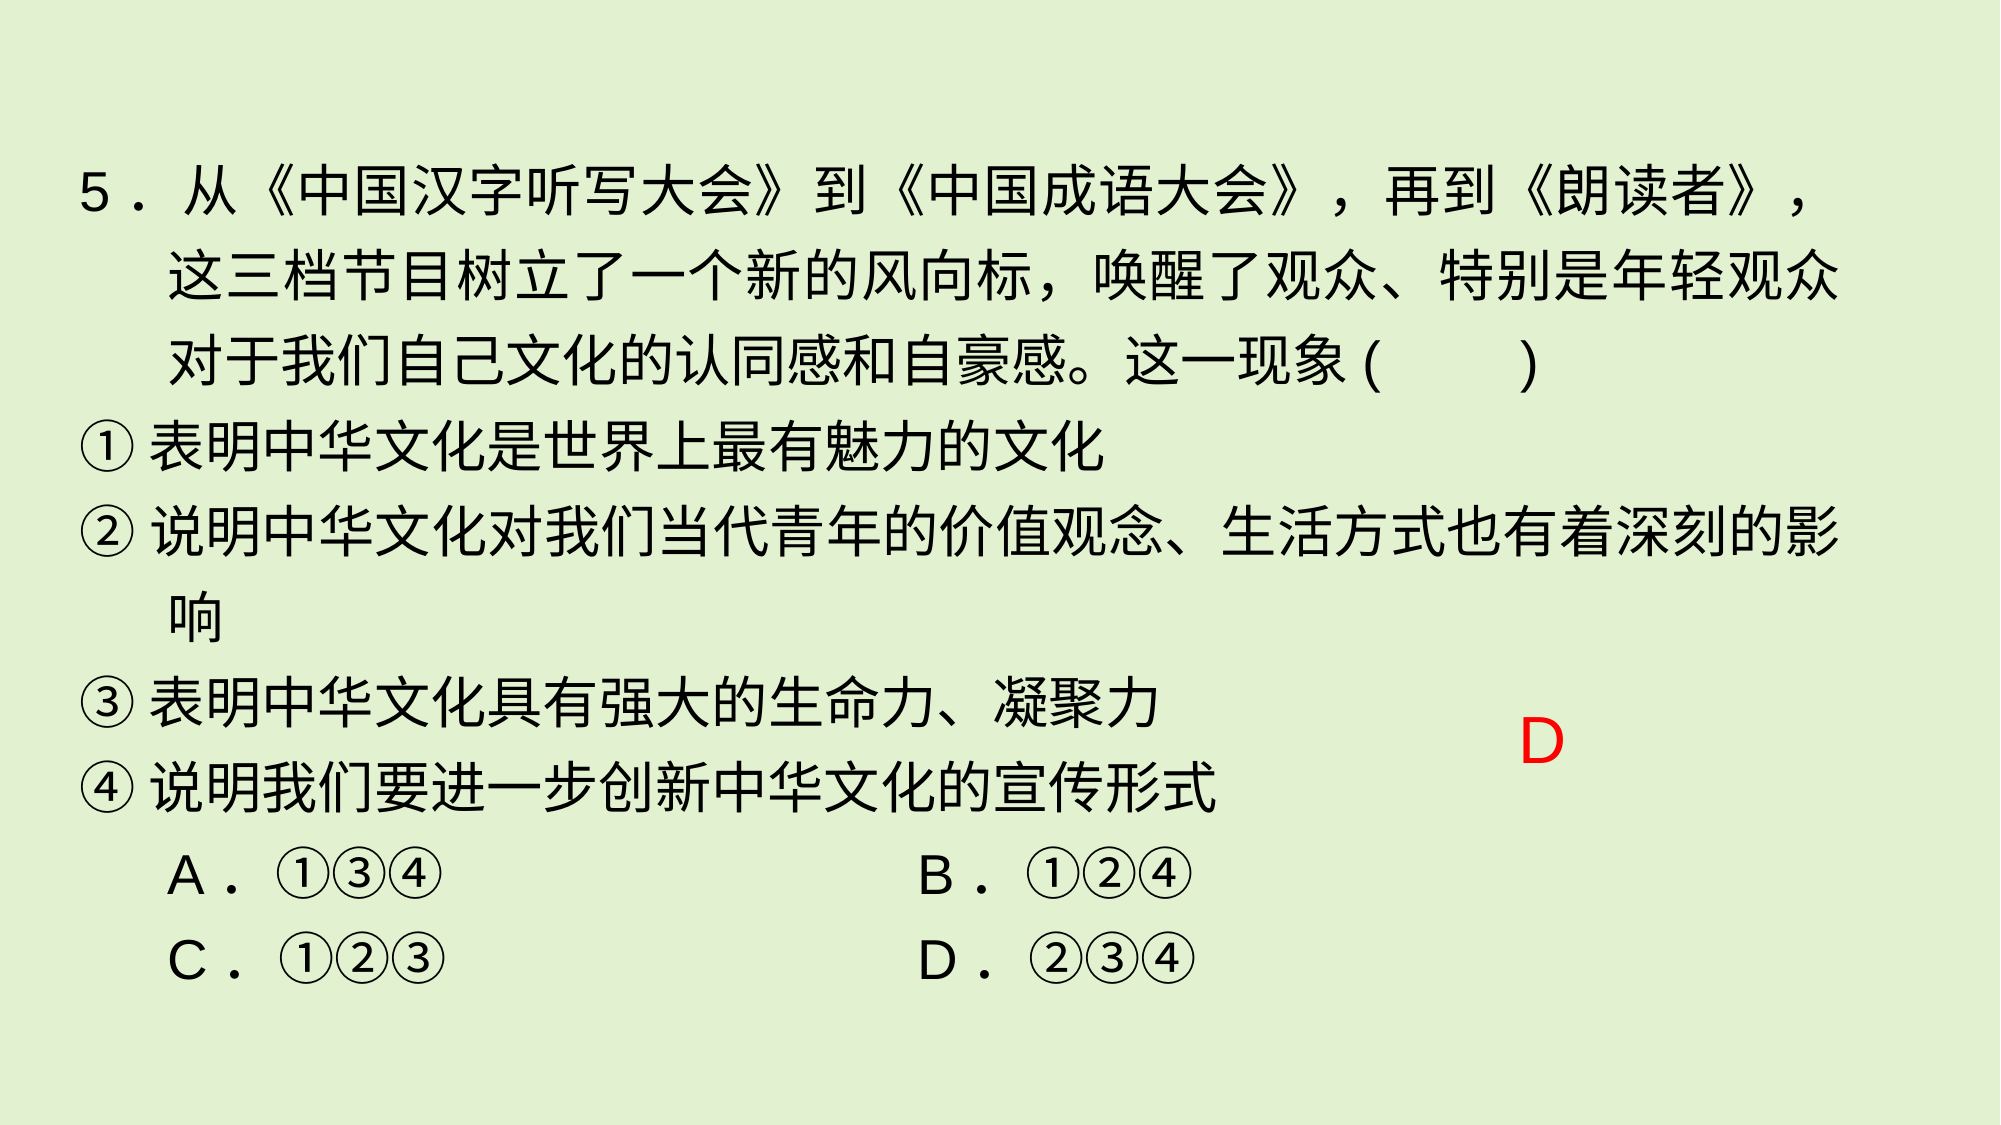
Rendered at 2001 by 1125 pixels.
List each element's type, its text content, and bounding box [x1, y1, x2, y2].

text_box D [1503, 689, 1582, 785]
text_box 5．从《中国汉字听写大会》到《中国成语大会》，再到《朗读者》，这三档节目树立了一个新的风向标，唤醒了观众、特别是年轻观众对于我们自己文化的认同感和自豪感。这一现象( ) ①表明中华文化是世界上最有魅力的文化 ②说明中华文化对我们当代青年的价值观念、生活方式也有着深刻的影响 ③表明中华文化具有强大的生命力、凝聚力 ④说明我们要进一步创新中华文化的宣传形式 A．①③④ B．①②④ C．①②③ D．②③④ [64, 129, 1856, 999]
